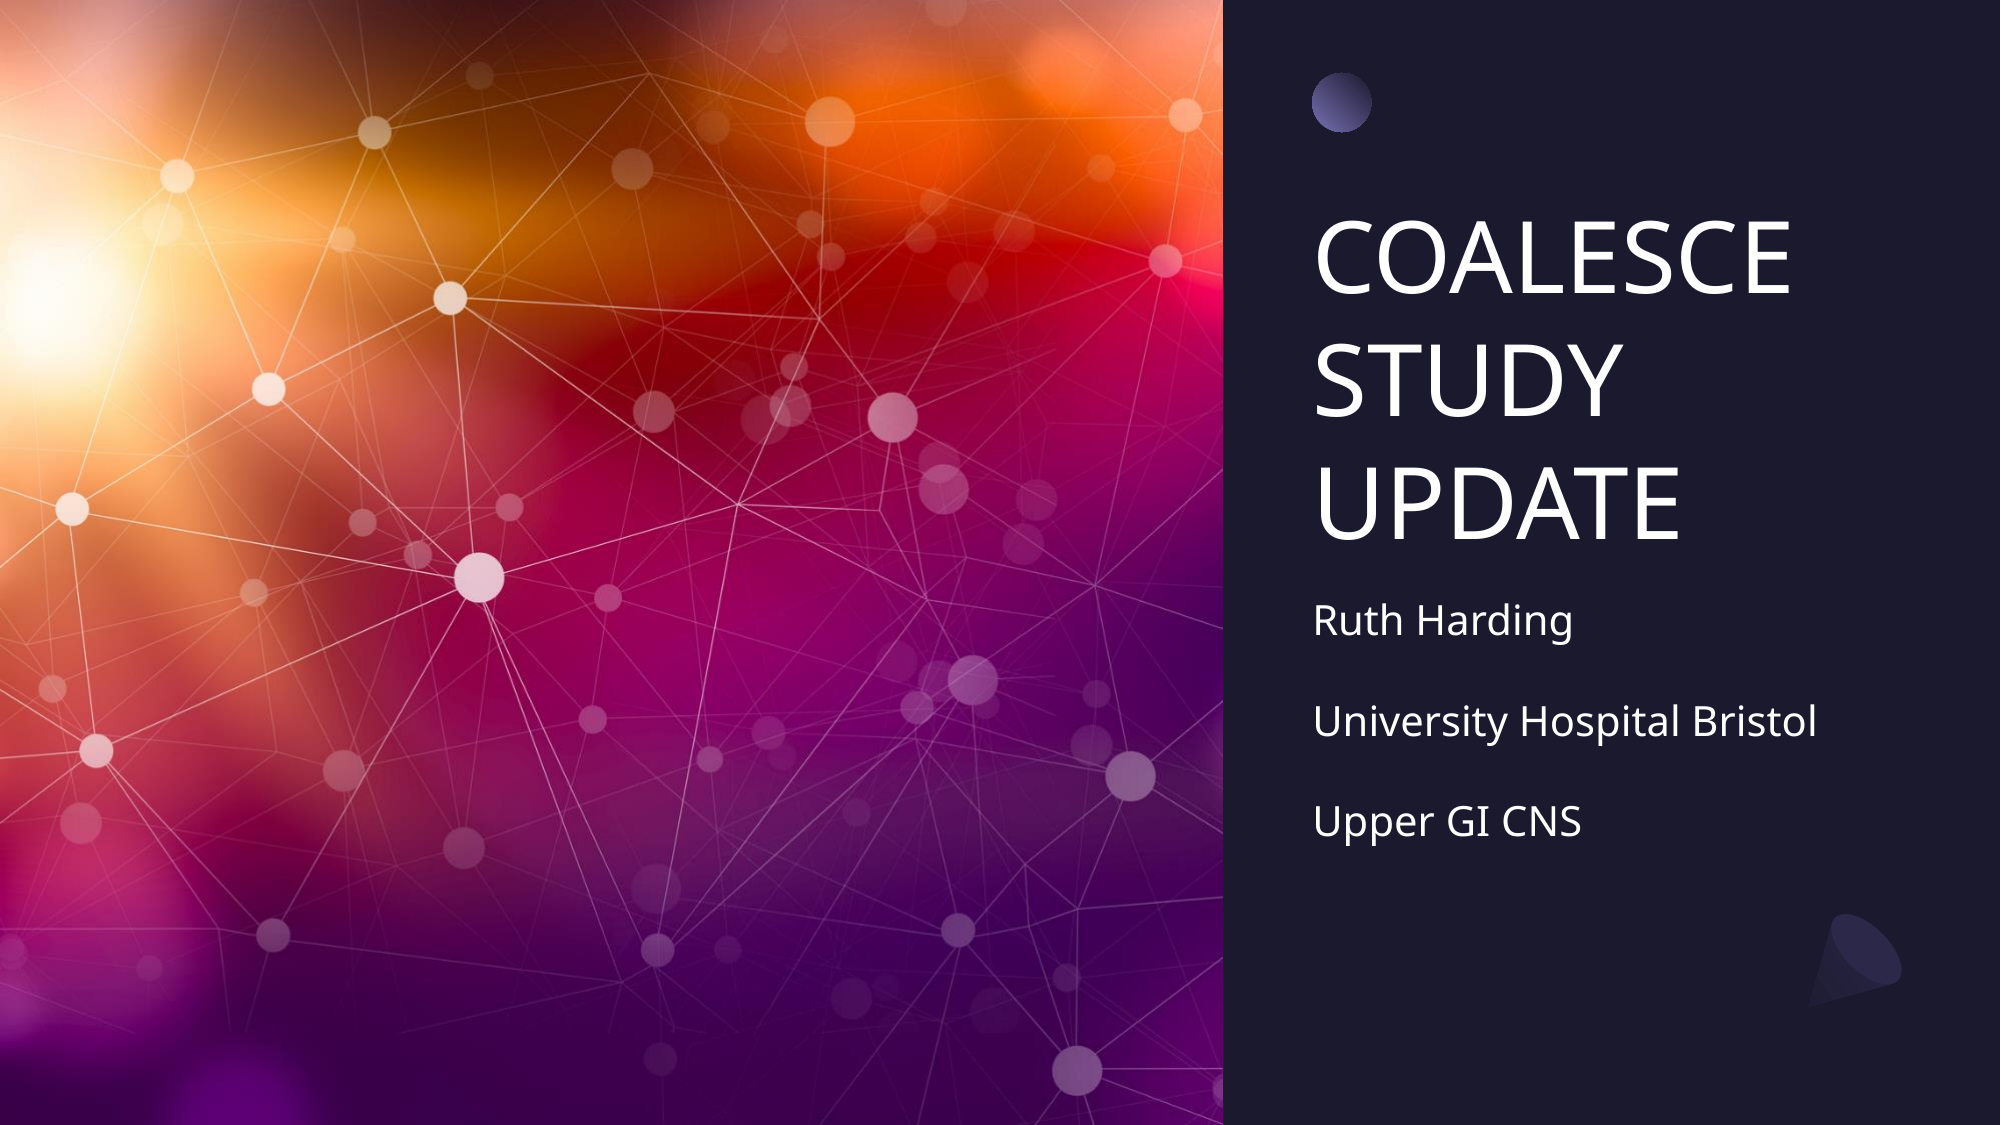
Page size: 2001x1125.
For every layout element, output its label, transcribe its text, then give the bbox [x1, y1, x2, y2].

list Ruth Harding University Hospital Bristol Upper GI CNS [1312, 585, 1898, 870]
picture [0, 0, 1223, 1125]
title COALESCE STUDY UPDATE [1312, 172, 1898, 564]
